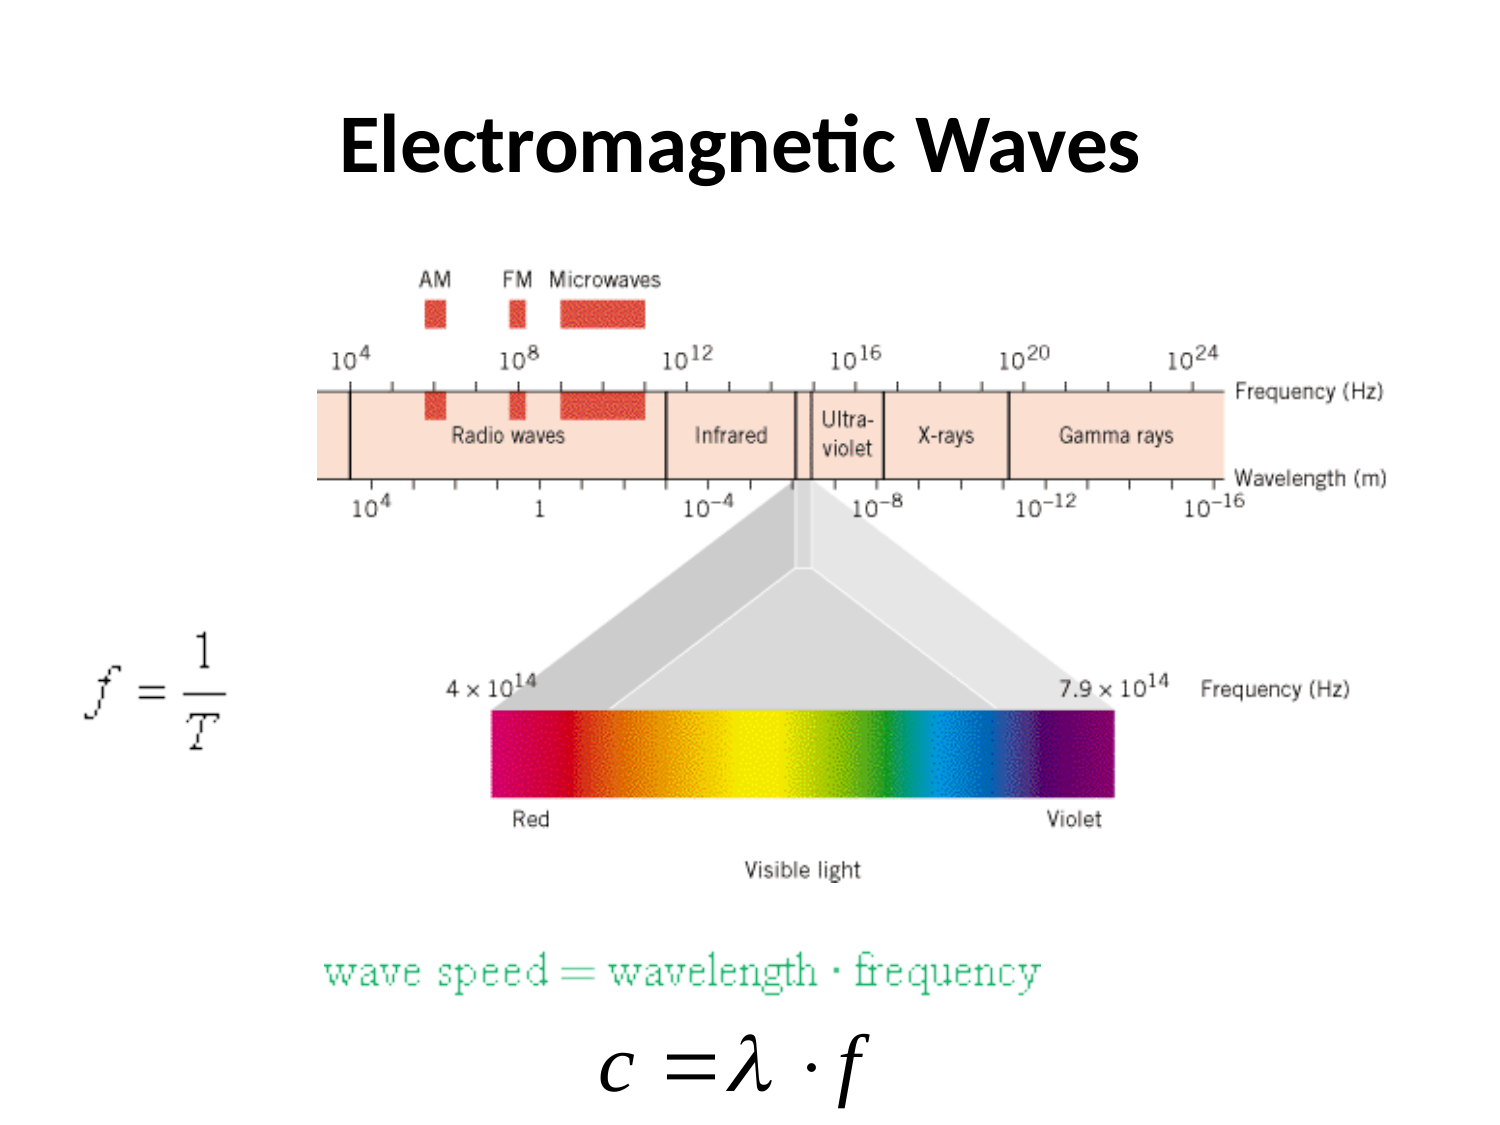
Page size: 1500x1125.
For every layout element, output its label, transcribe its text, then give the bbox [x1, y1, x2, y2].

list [316, 266, 1388, 884]
picture [74, 612, 238, 766]
picture [324, 949, 1041, 1001]
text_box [587, 1016, 893, 1125]
title Electromagnetic Waves [75, 45, 1425, 233]
